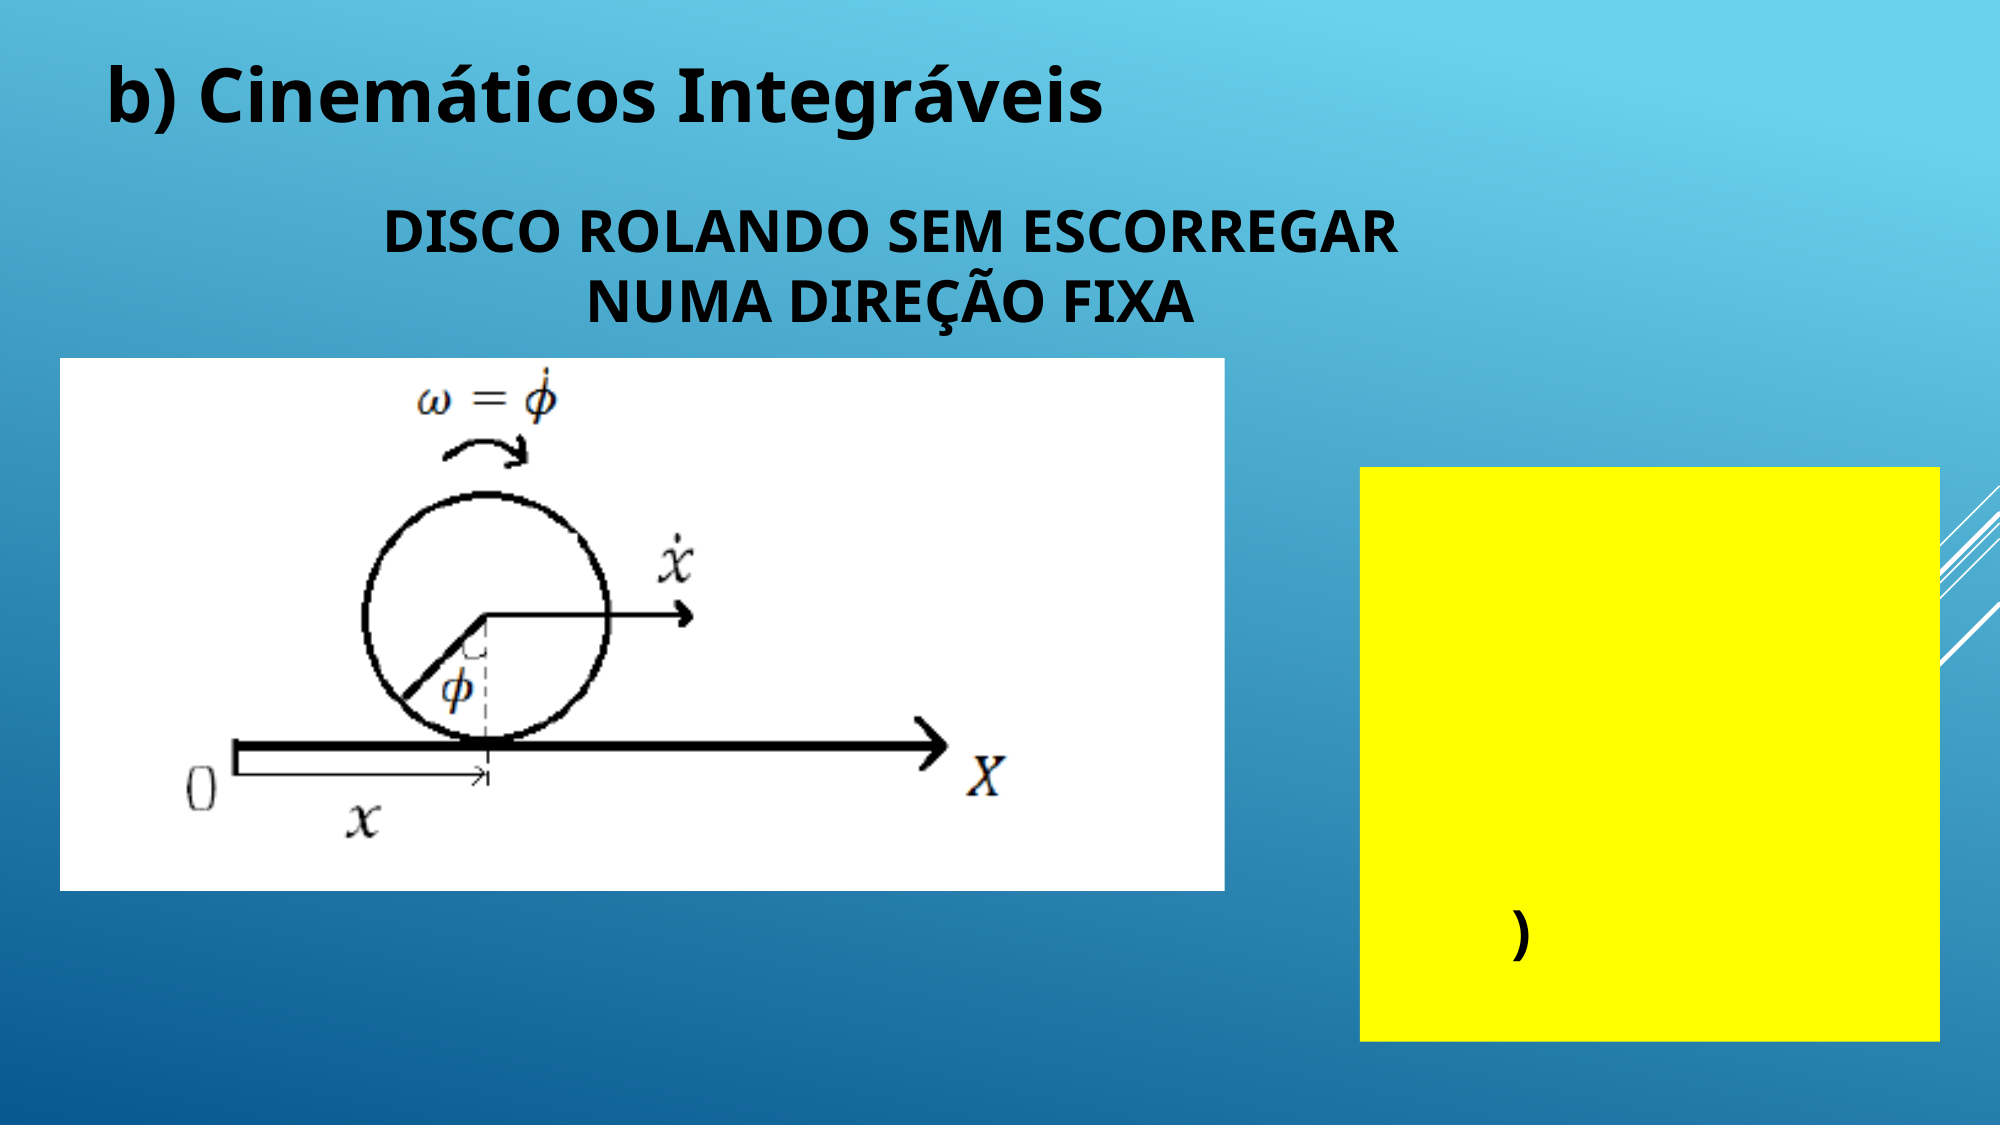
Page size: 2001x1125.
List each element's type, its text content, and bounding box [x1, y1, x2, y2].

picture [59, 357, 1225, 891]
text_box b) Cinemáticos Integráveis [90, 39, 1225, 145]
